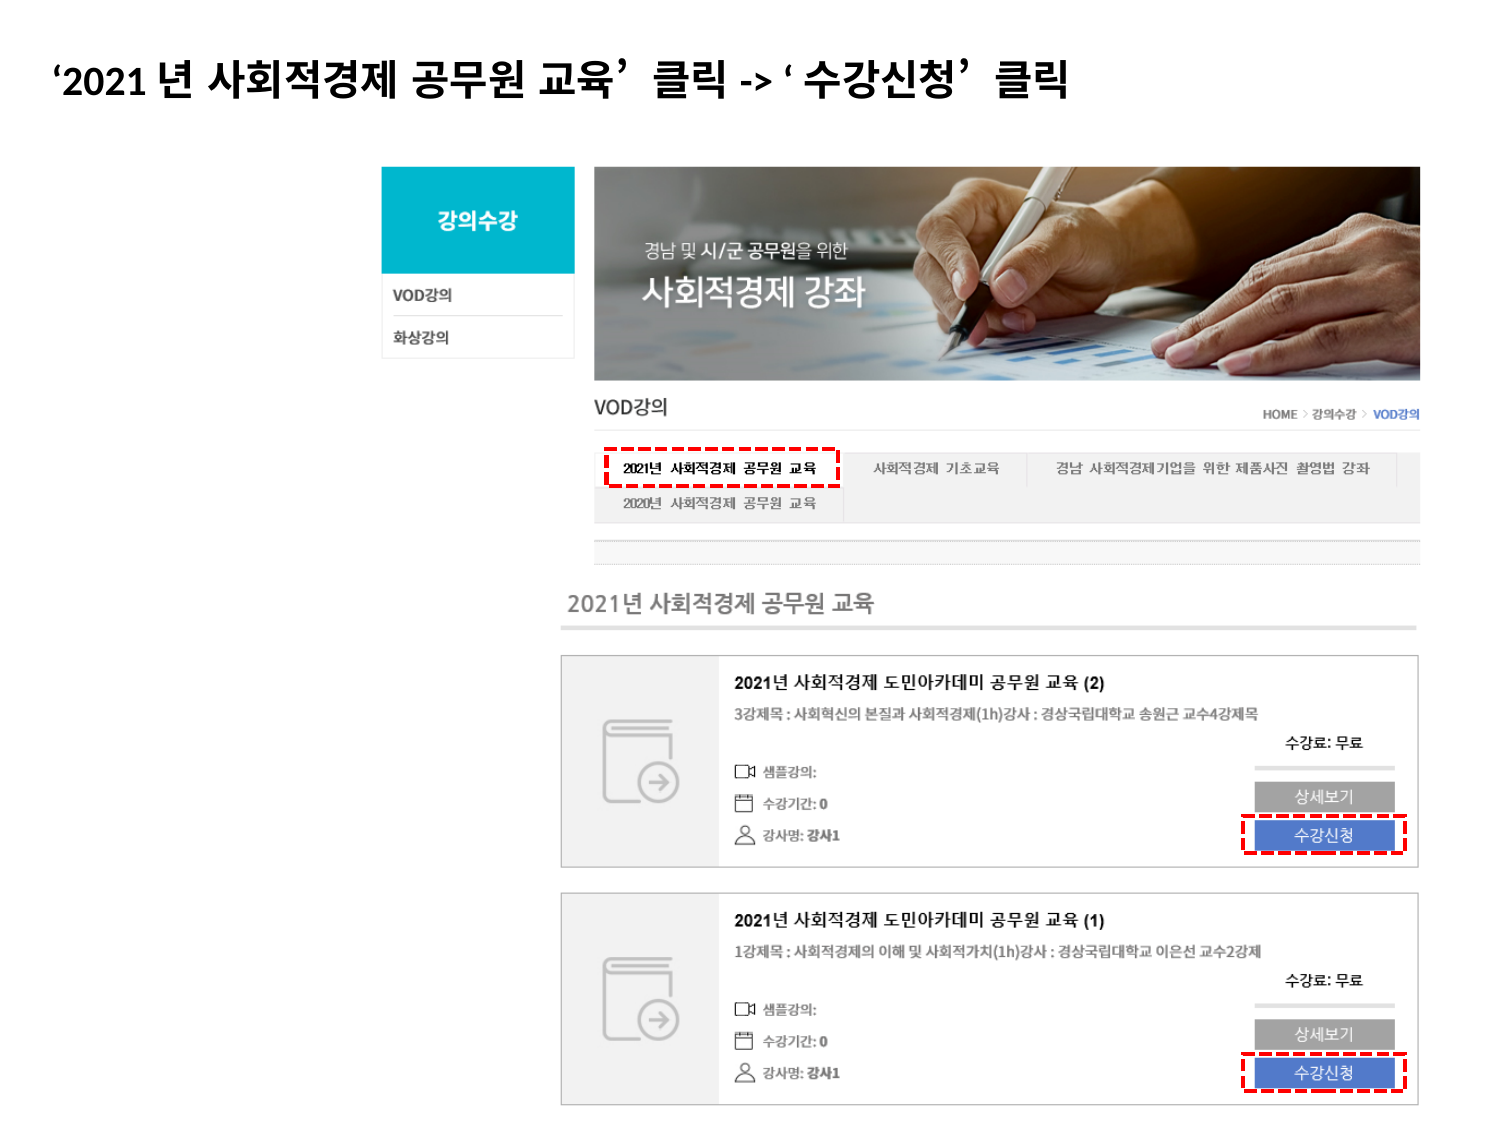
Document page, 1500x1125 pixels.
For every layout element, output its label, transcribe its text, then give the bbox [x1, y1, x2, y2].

picture [362, 145, 1430, 1111]
text_box ‘2021년 사회적경제 공무원 교육’ 클릭-> ‘수강신청’ 클릭 [36, 45, 1442, 111]
